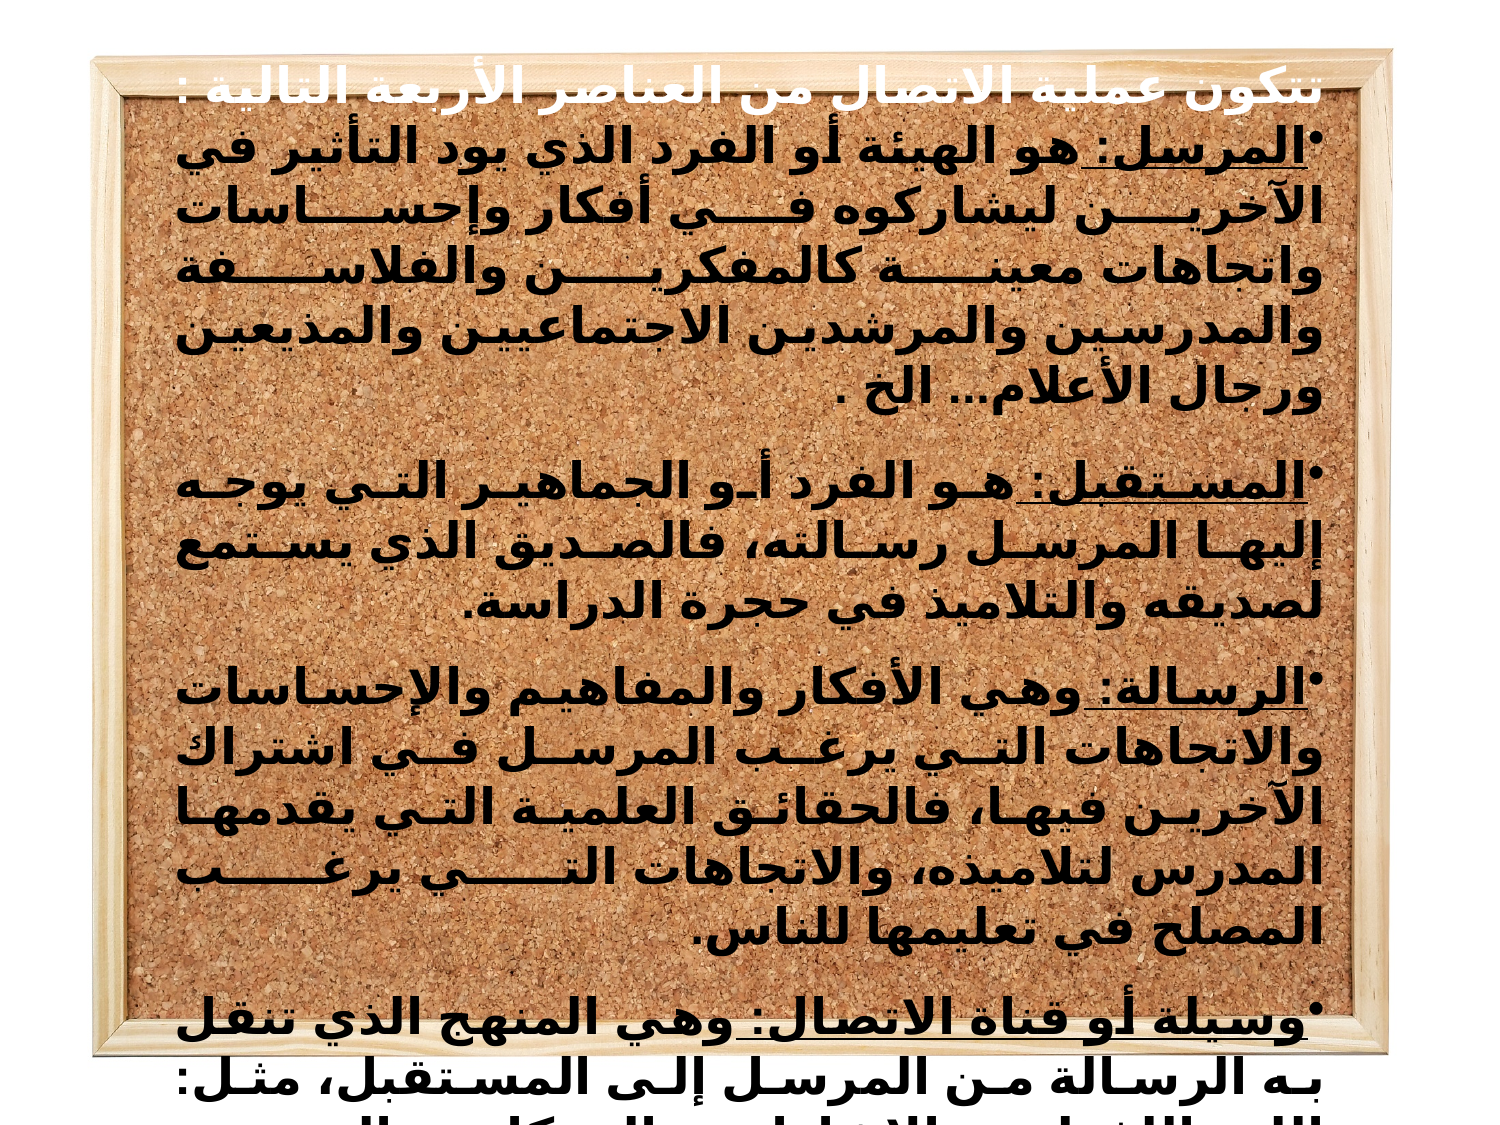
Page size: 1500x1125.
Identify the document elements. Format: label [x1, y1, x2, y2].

picture [0, 0, 1500, 1114]
text_box [159, 1121, 1341, 1125]
